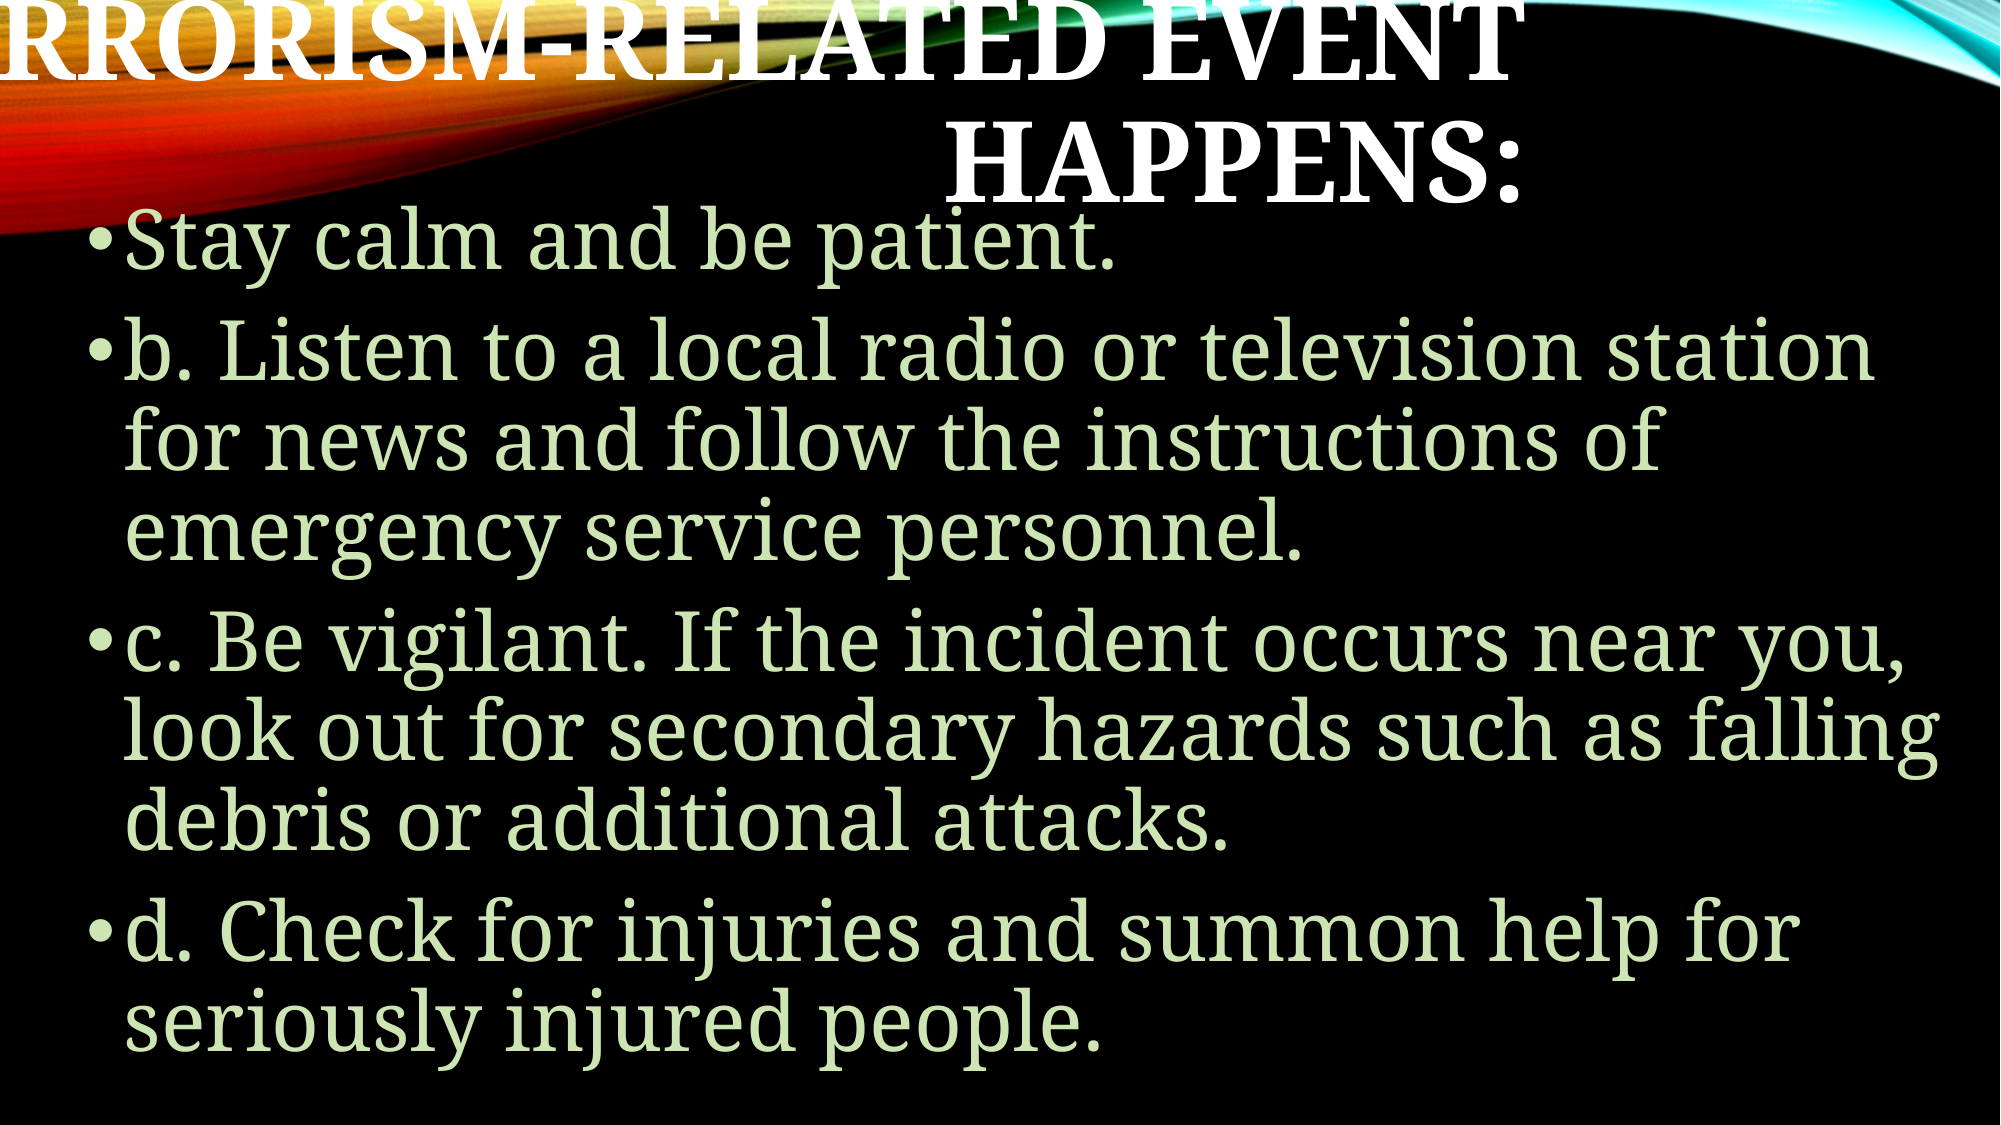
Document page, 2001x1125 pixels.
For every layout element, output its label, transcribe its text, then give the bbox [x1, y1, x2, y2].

title a Terrorism-Related Event Happens: [0, 0, 1542, 255]
picture [1542, 0, 2000, 237]
list Stay calm and be patient. b. Listen to a local radio or television station for news and follow the instructions of emergency service personnel. c. Be vigilant. If the incident occurs near you, look out for secondary hazards such as falling debris or additional attacks. d. Check for injuries and summon help for seriously injured people. [71, 190, 1963, 851]
